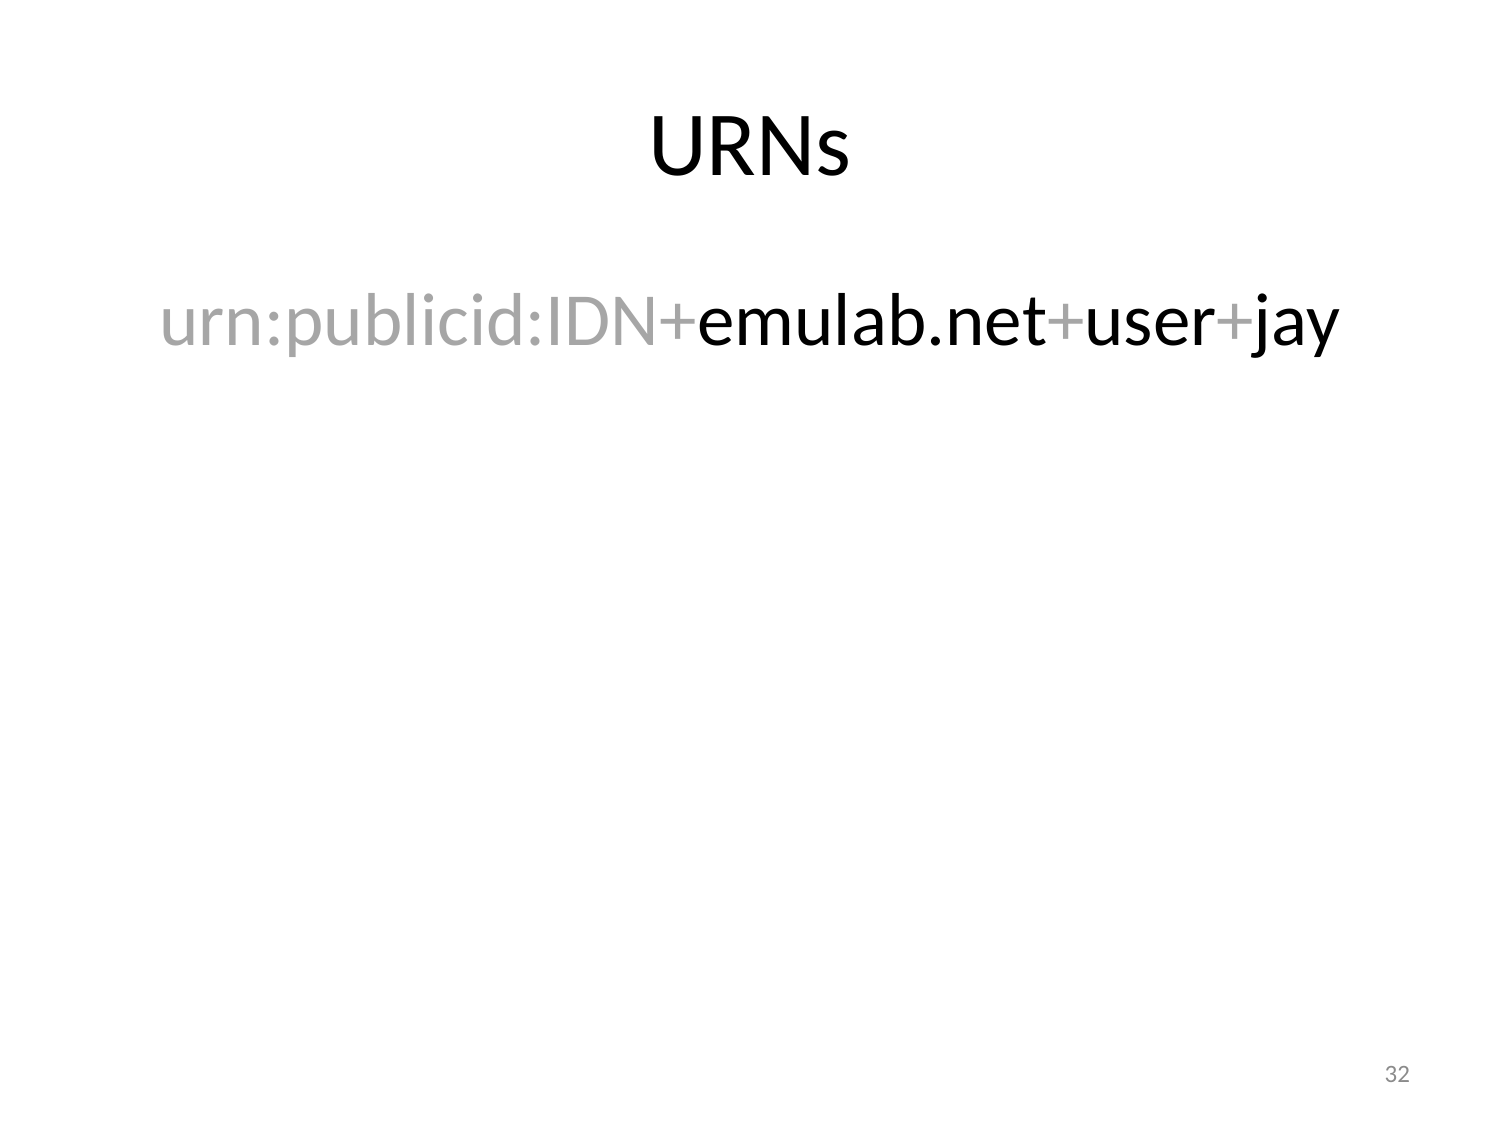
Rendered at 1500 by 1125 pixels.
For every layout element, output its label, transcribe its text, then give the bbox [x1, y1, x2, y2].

slide_number 32 [1074, 1042, 1425, 1103]
list urn:publicid:IDN+emulab.net+user+jay [75, 262, 1425, 375]
title URNs [75, 45, 1425, 233]
